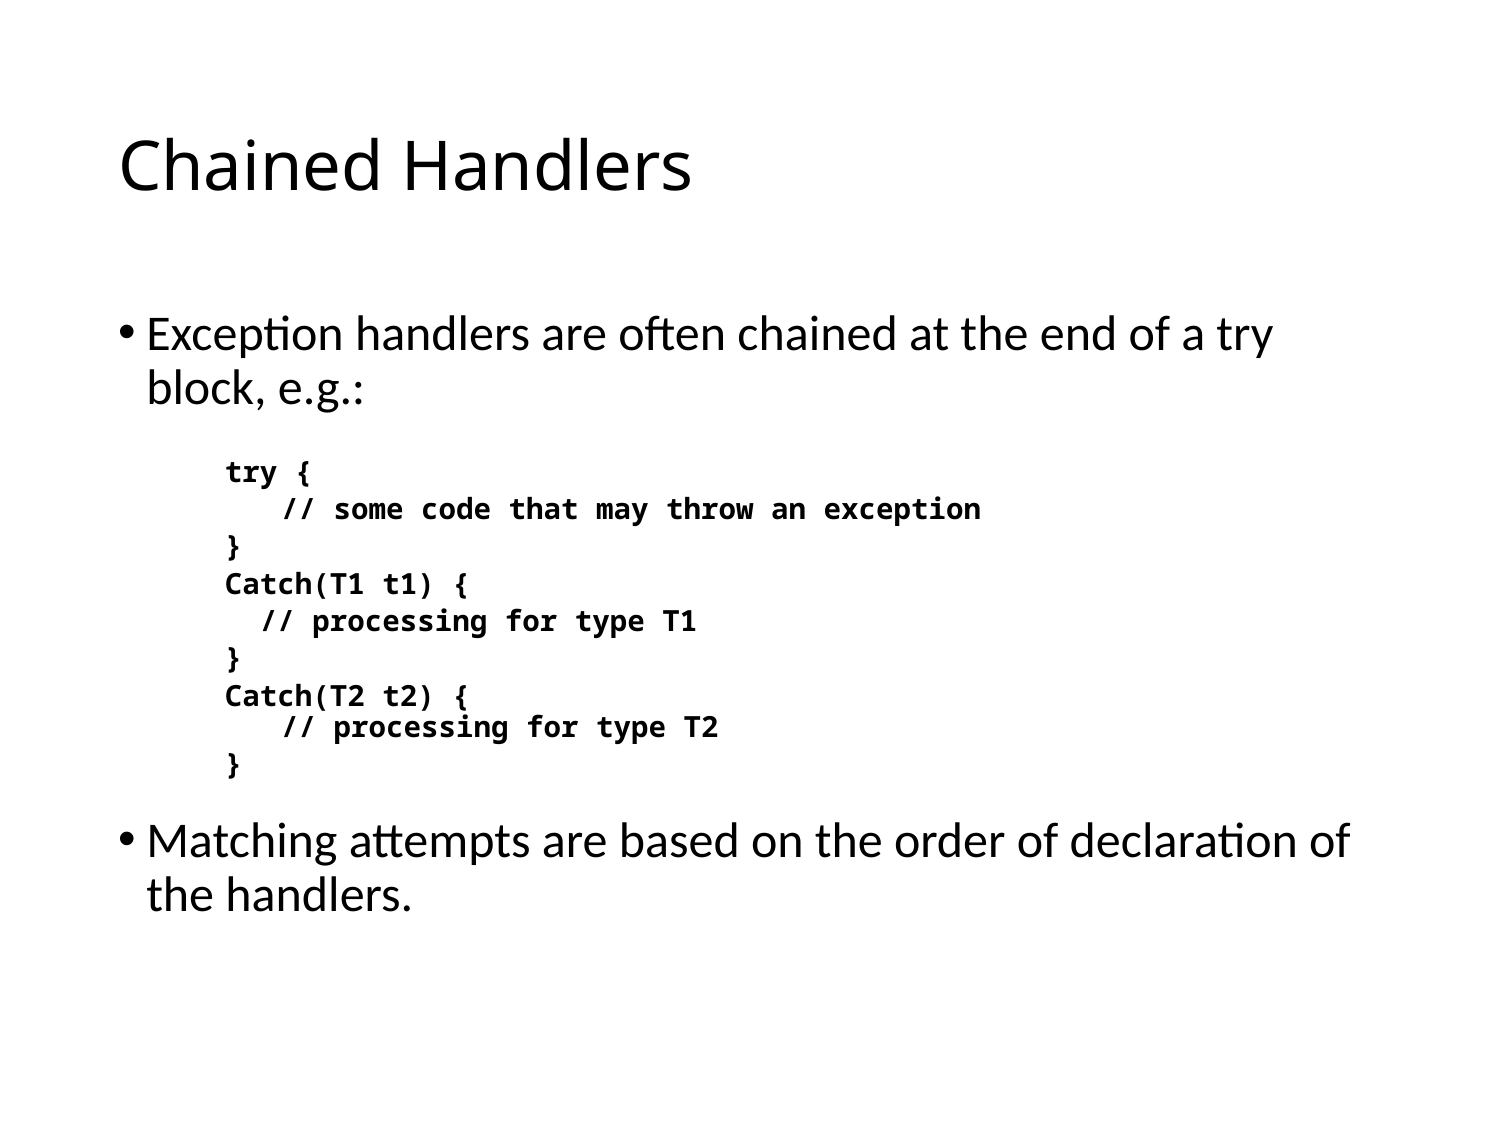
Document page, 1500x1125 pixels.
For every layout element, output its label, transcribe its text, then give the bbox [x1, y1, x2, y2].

text_box try { // some code that may throw an exception } Catch(T1 t1) { // processing for type T1 } Catch(T2 t2) { // processing for type T2 } [174, 449, 1325, 825]
list Exception handlers are often chained at the end of a try block, e.g.: Matching attempts are based on the order of declaration of the handlers. [103, 299, 1397, 1014]
title Chained Handlers [103, 59, 1397, 278]
